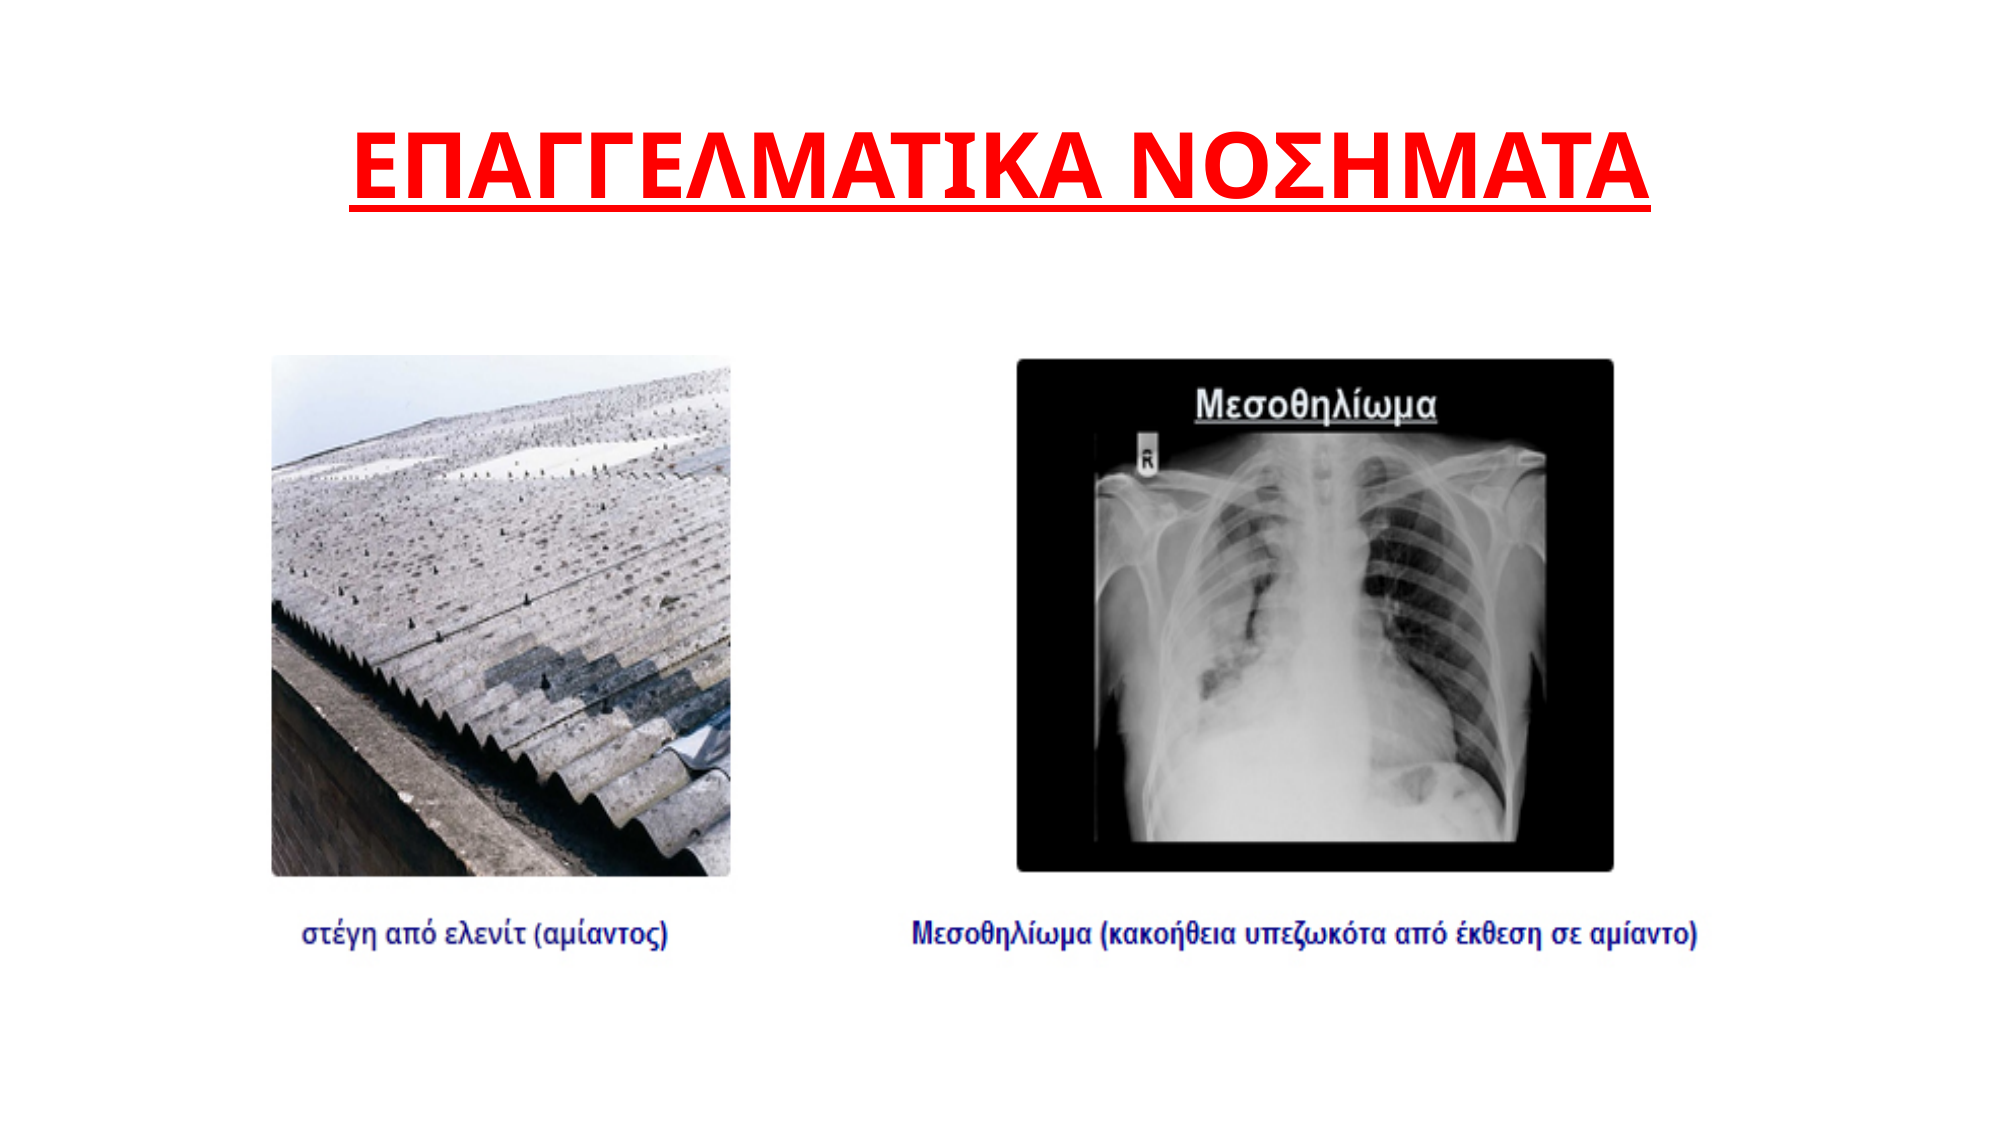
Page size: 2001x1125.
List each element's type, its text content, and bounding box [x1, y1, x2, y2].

title ΕΠΑΓΓΕΛΜΑΤΙΚΑ ΝΟΣΗΜΑΤΑ [137, 59, 1863, 278]
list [266, 355, 1724, 977]
